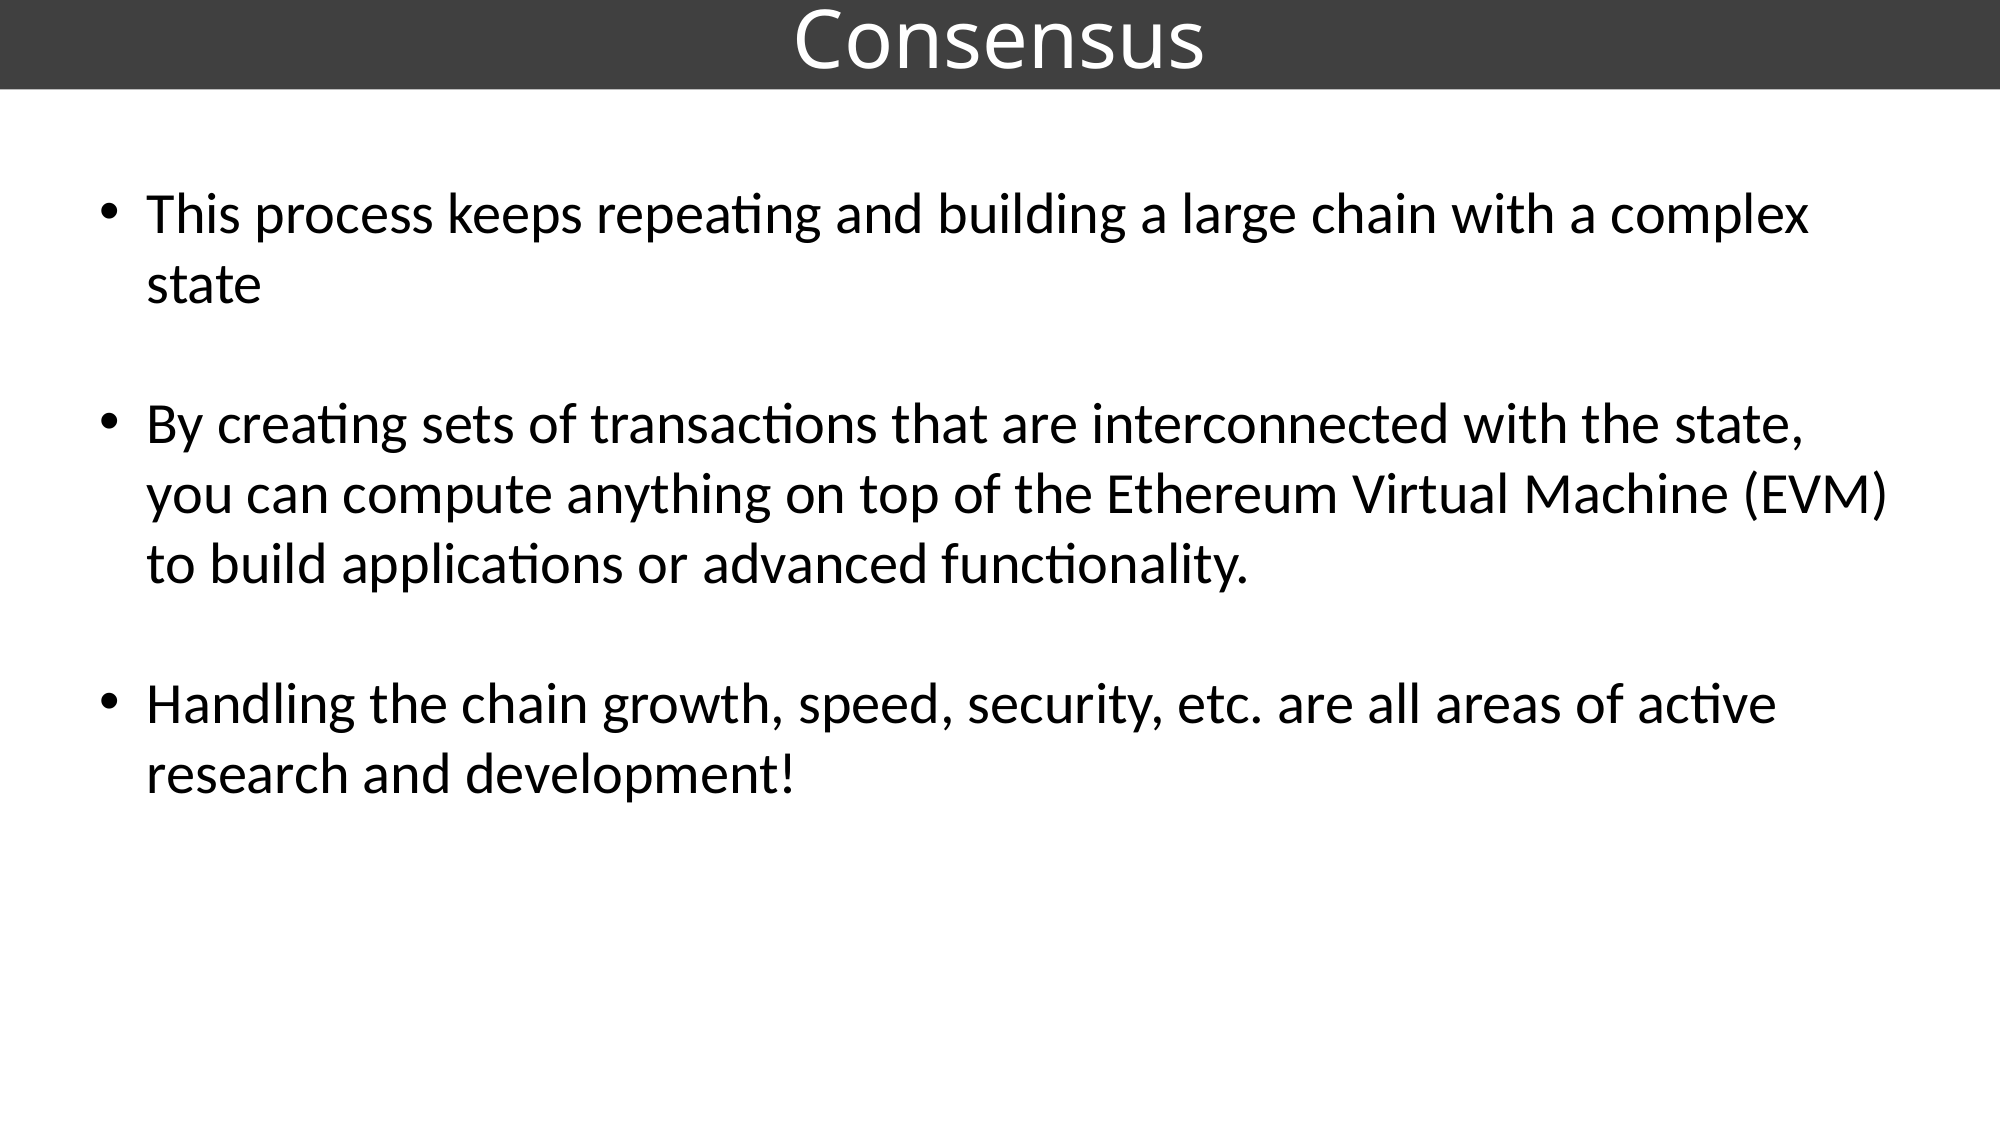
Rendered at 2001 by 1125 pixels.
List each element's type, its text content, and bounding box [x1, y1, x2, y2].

title Consensus [0, 0, 2000, 90]
list This process keeps repeating and building a large chain with a complex state By creating sets of transactions that are interconnected with the state, you can compute anything on top of the Ethereum Virtual Machine (EVM) to build applications or advanced functionality. Handling the chain growth, speed, security, etc. are all areas of active research and development! [99, 174, 1900, 812]
